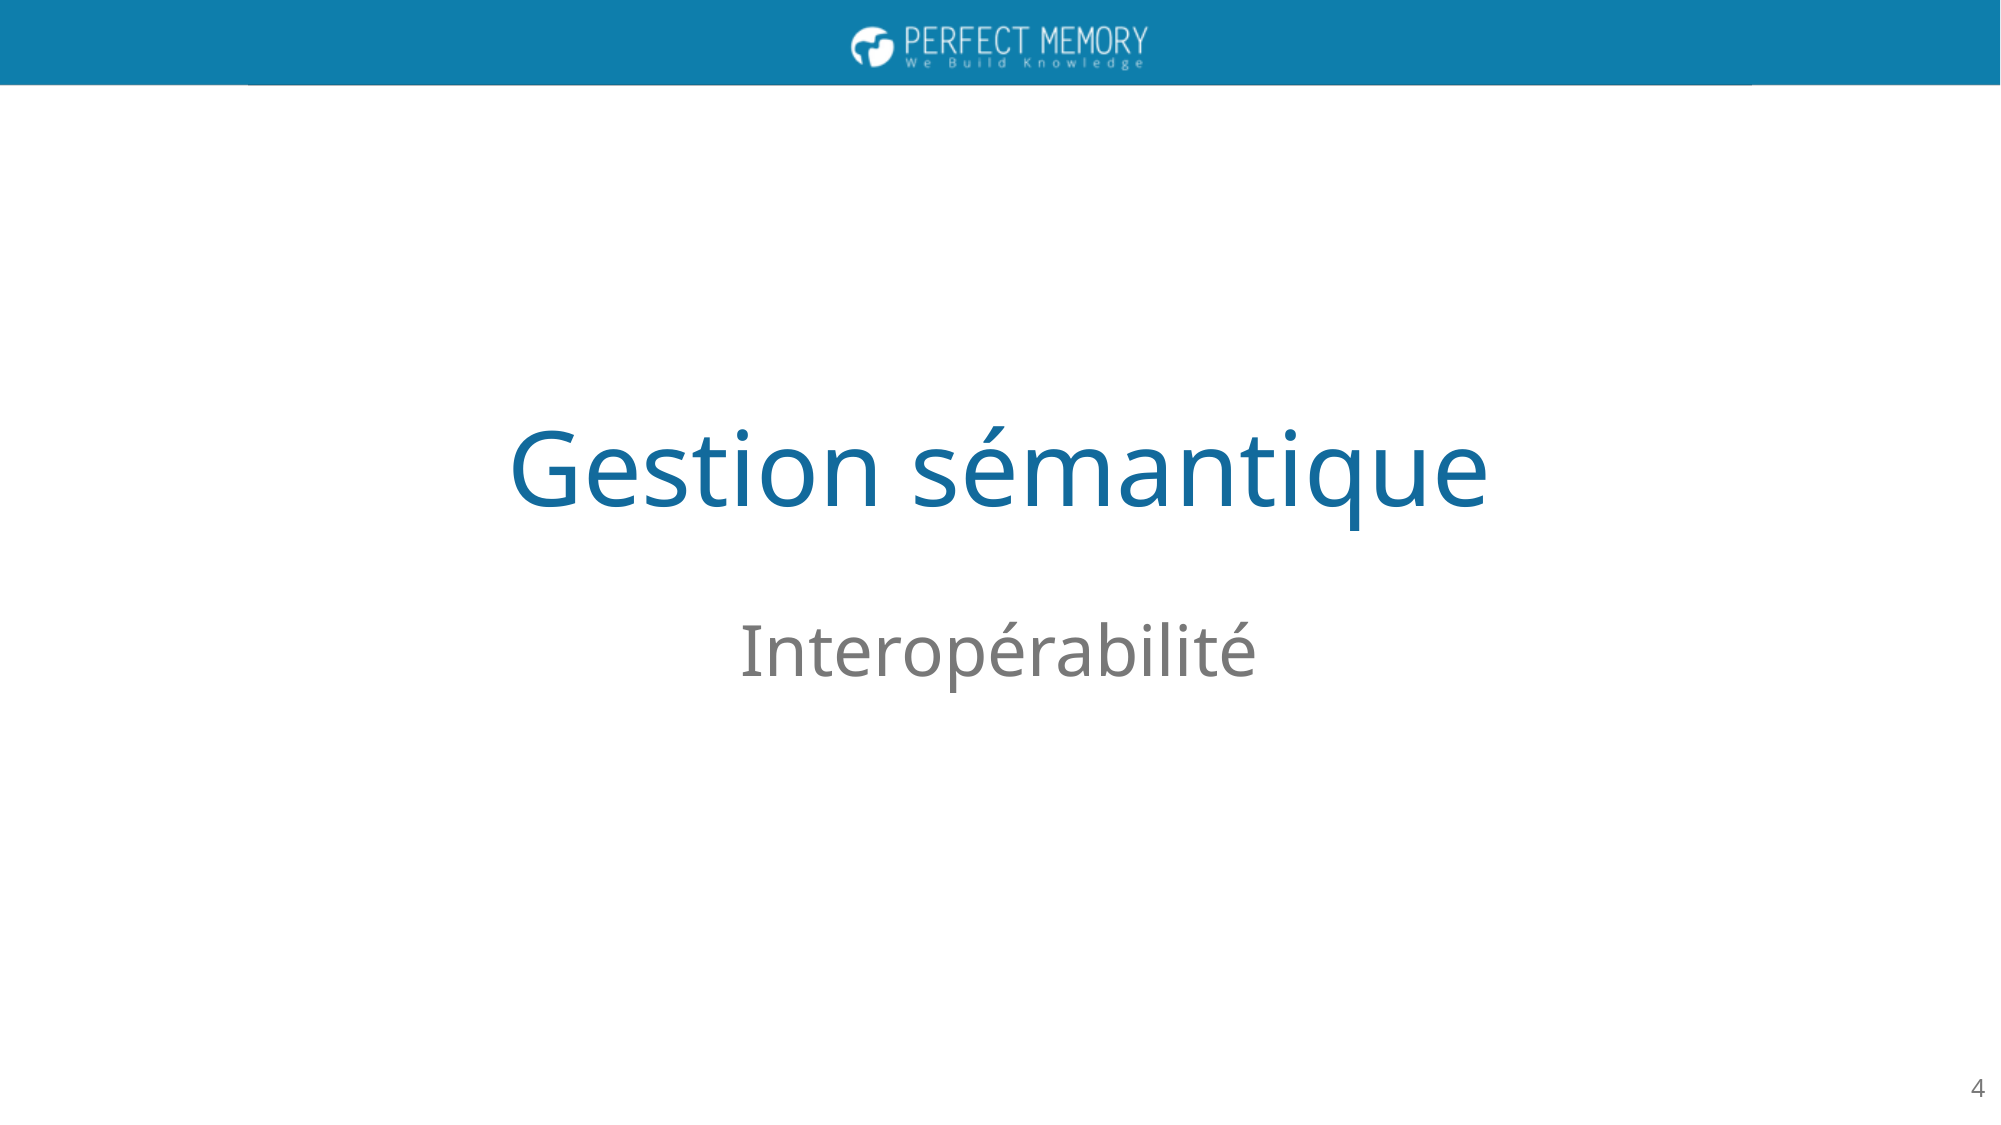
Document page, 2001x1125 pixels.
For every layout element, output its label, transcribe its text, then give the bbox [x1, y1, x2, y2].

list Interopérabilité [99, 597, 1900, 799]
list Gestion sémantique [99, 333, 1900, 597]
text_box 4 [1549, 1065, 2000, 1125]
picture [0, 0, 2001, 94]
